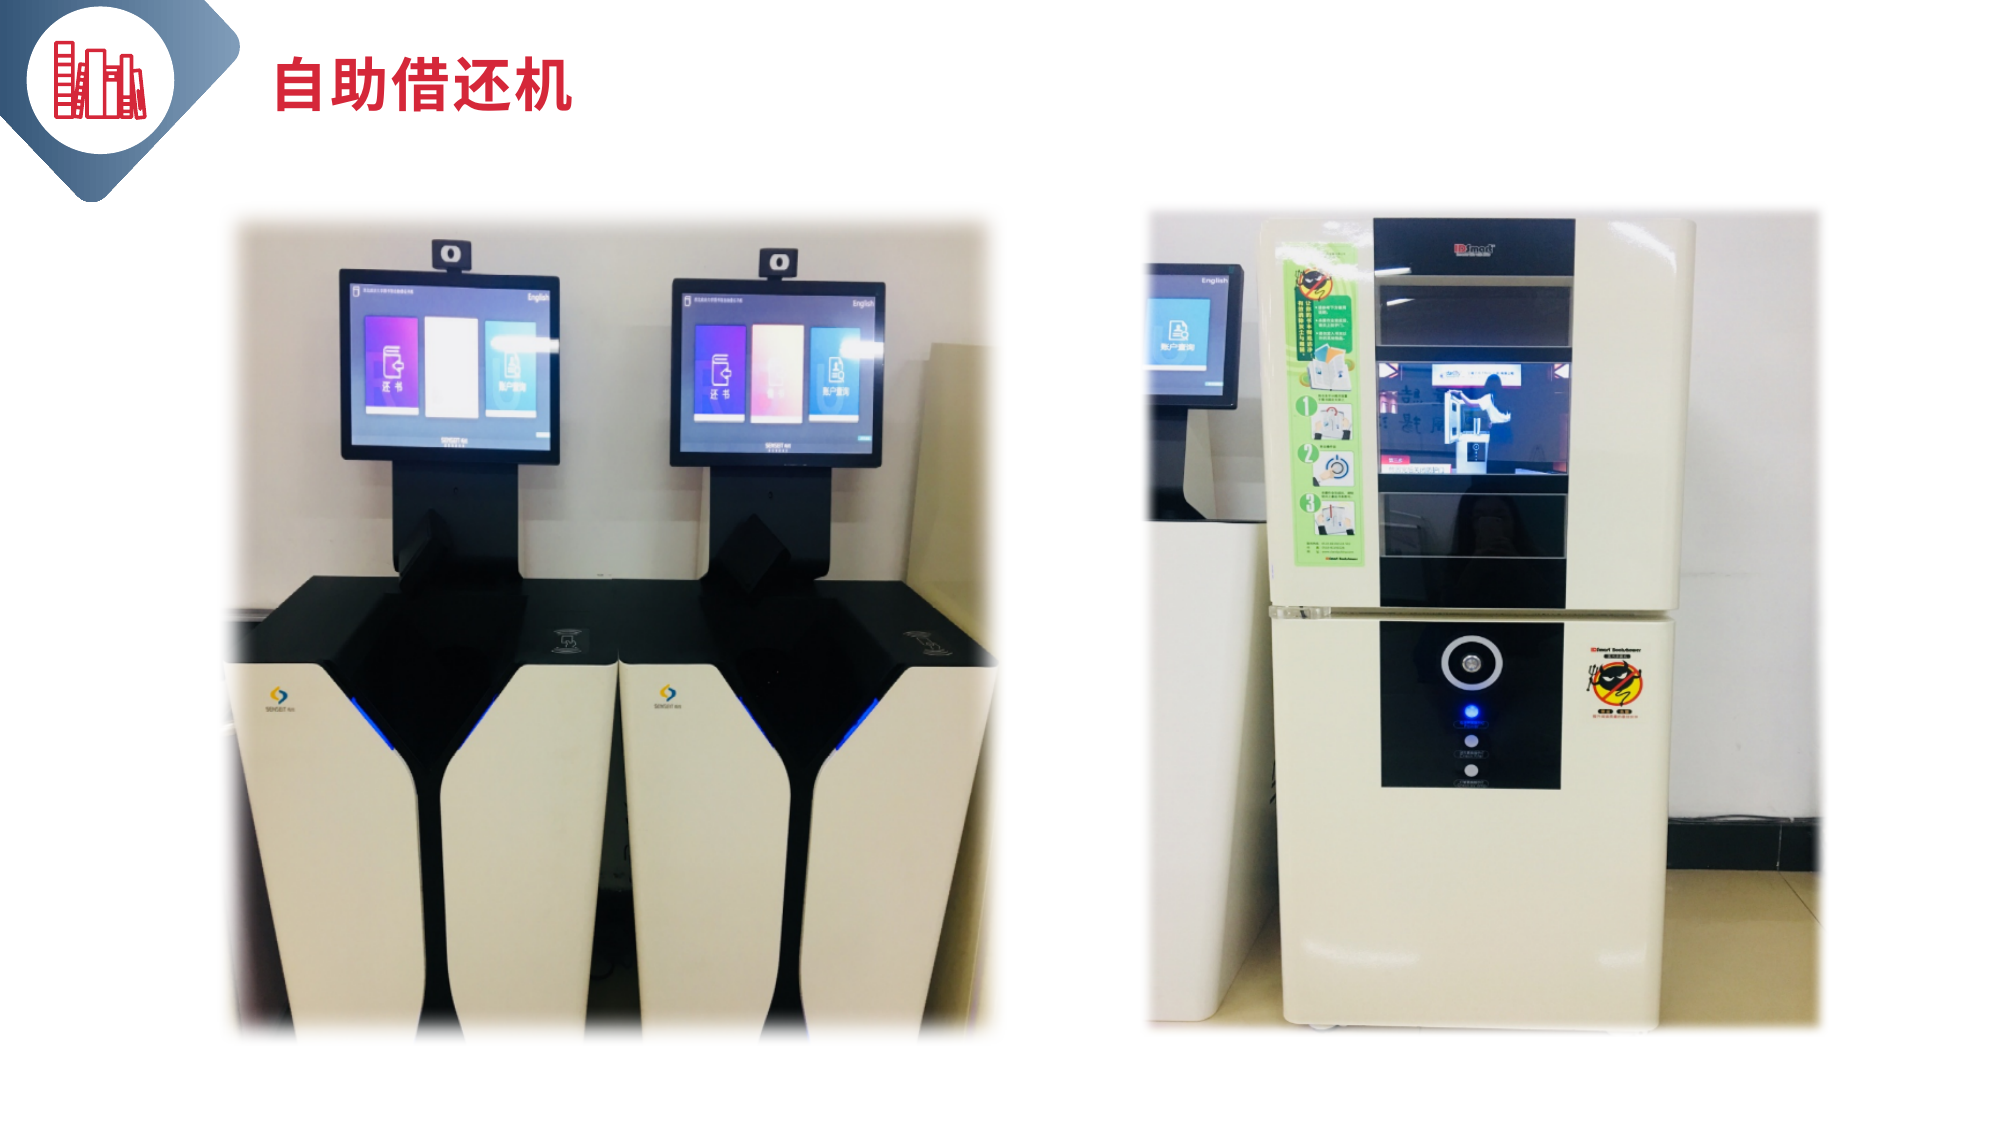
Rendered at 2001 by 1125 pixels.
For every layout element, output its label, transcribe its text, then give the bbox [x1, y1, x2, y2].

picture [1140, 201, 1830, 1037]
picture [217, 201, 1007, 1046]
text_box 自助借还机 [254, 40, 1112, 126]
text_box [38, 155, 145, 202]
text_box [26, 6, 175, 155]
text_box [0, 0, 240, 142]
